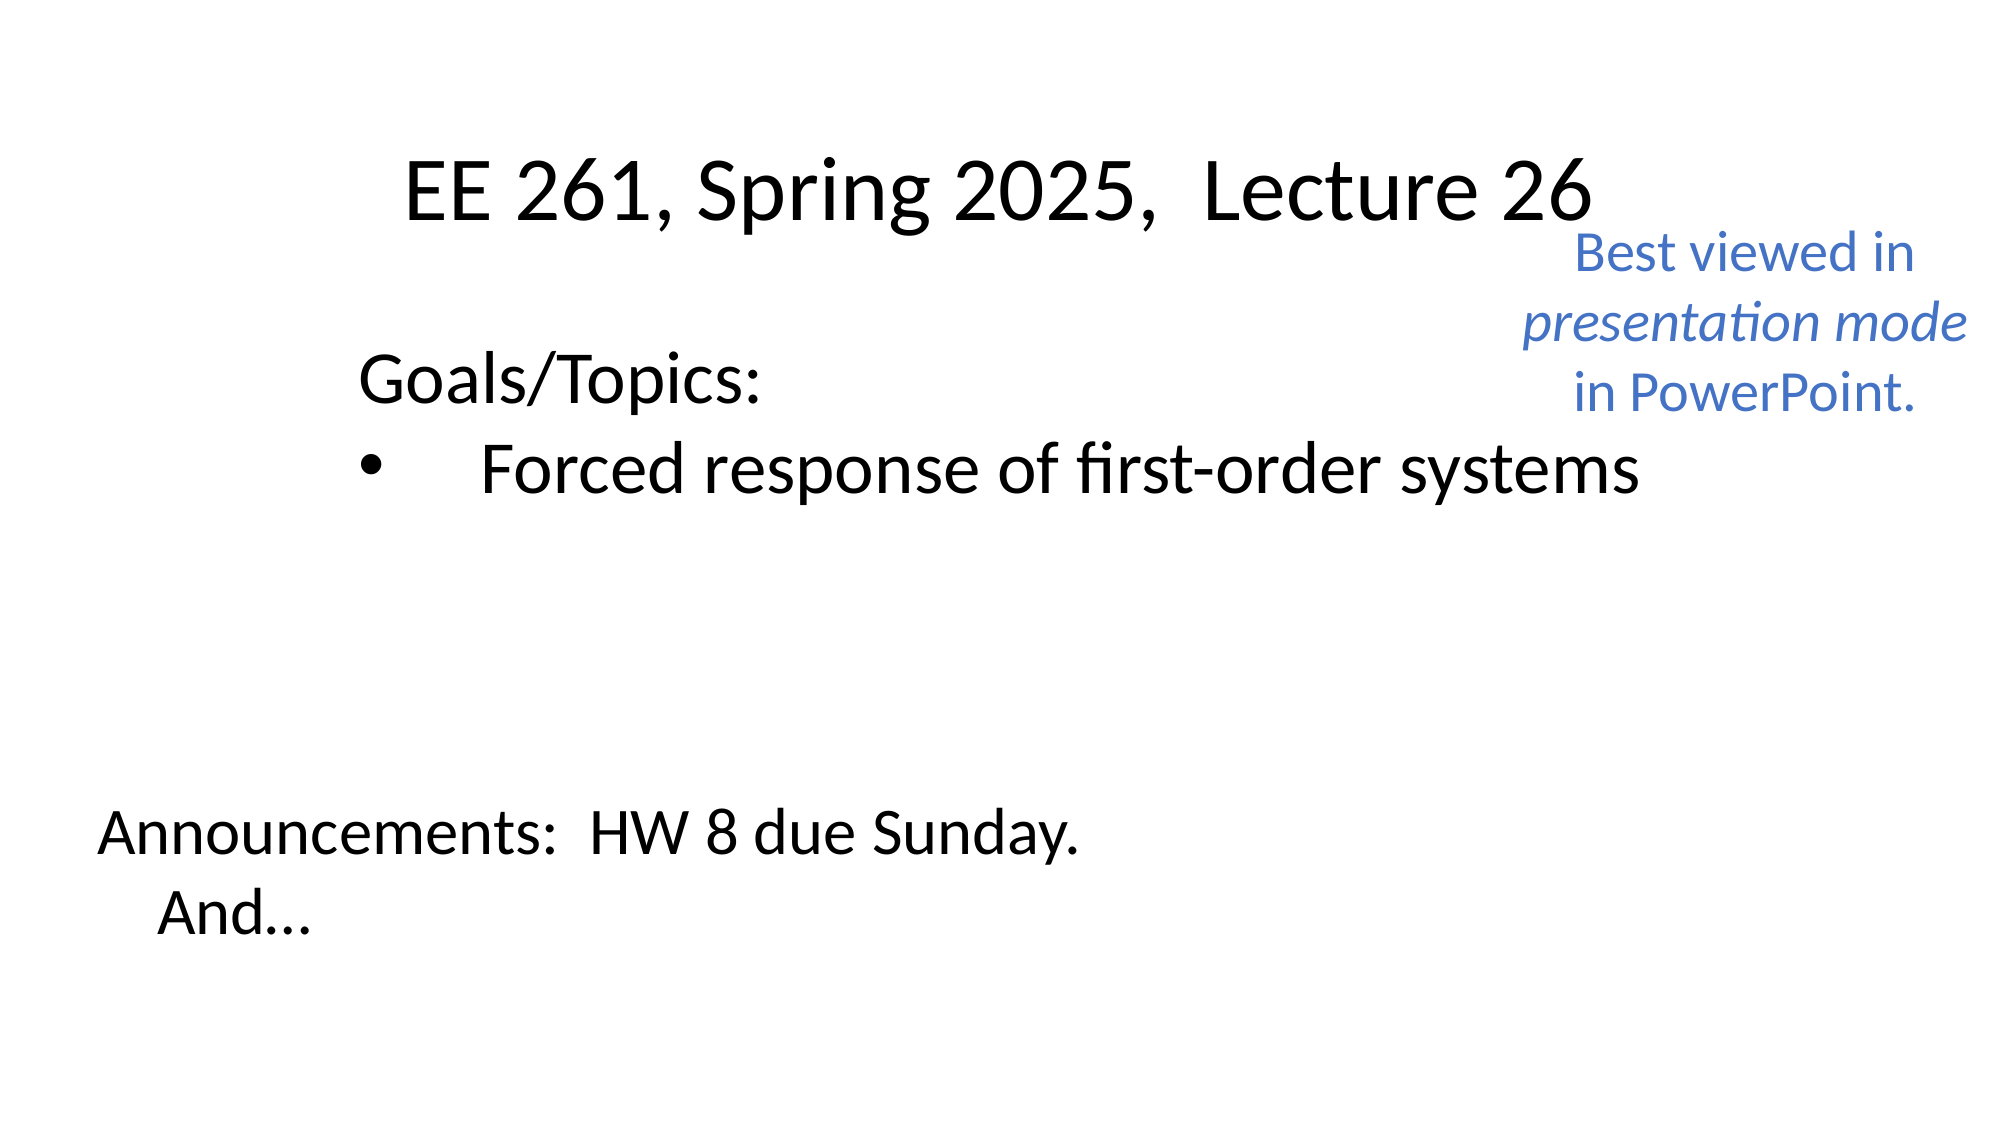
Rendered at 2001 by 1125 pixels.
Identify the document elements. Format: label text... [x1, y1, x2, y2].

text_box Announcements: HW 8 due Sunday. And… [82, 780, 1097, 956]
text_box EE 261, Spring 2025, Lecture 26 Goals/Topics: Forced response of first-order systems [343, 121, 1657, 516]
text_box Best viewed in presentation mode in PowerPoint. [1507, 205, 1984, 431]
